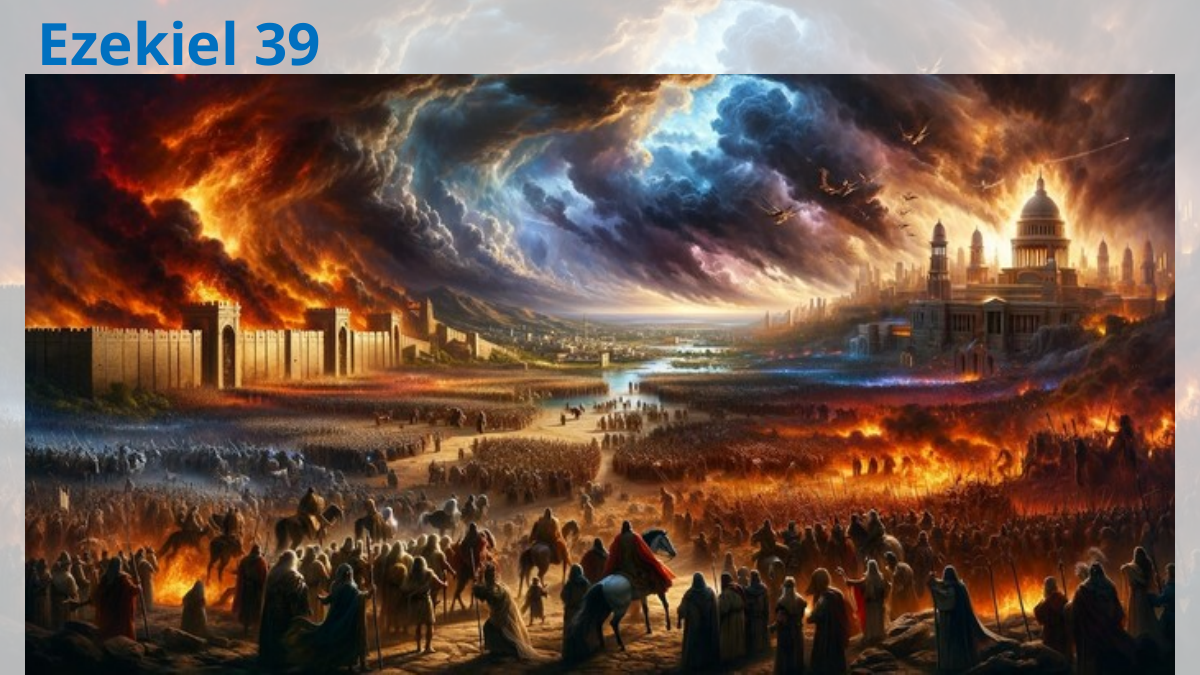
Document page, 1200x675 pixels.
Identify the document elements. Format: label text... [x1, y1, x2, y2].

text_box 1 I am against you, O Gog, chief prince of Meshech and Tubal. 2 And I will turn you about and drive you forward, and bring you up from the uttermost parts of the north, and lead you against the mountains of Israel… [22, 72, 1200, 508]
text_box Ezekiel 39 [22, 0, 1095, 72]
picture [25, 74, 1175, 675]
